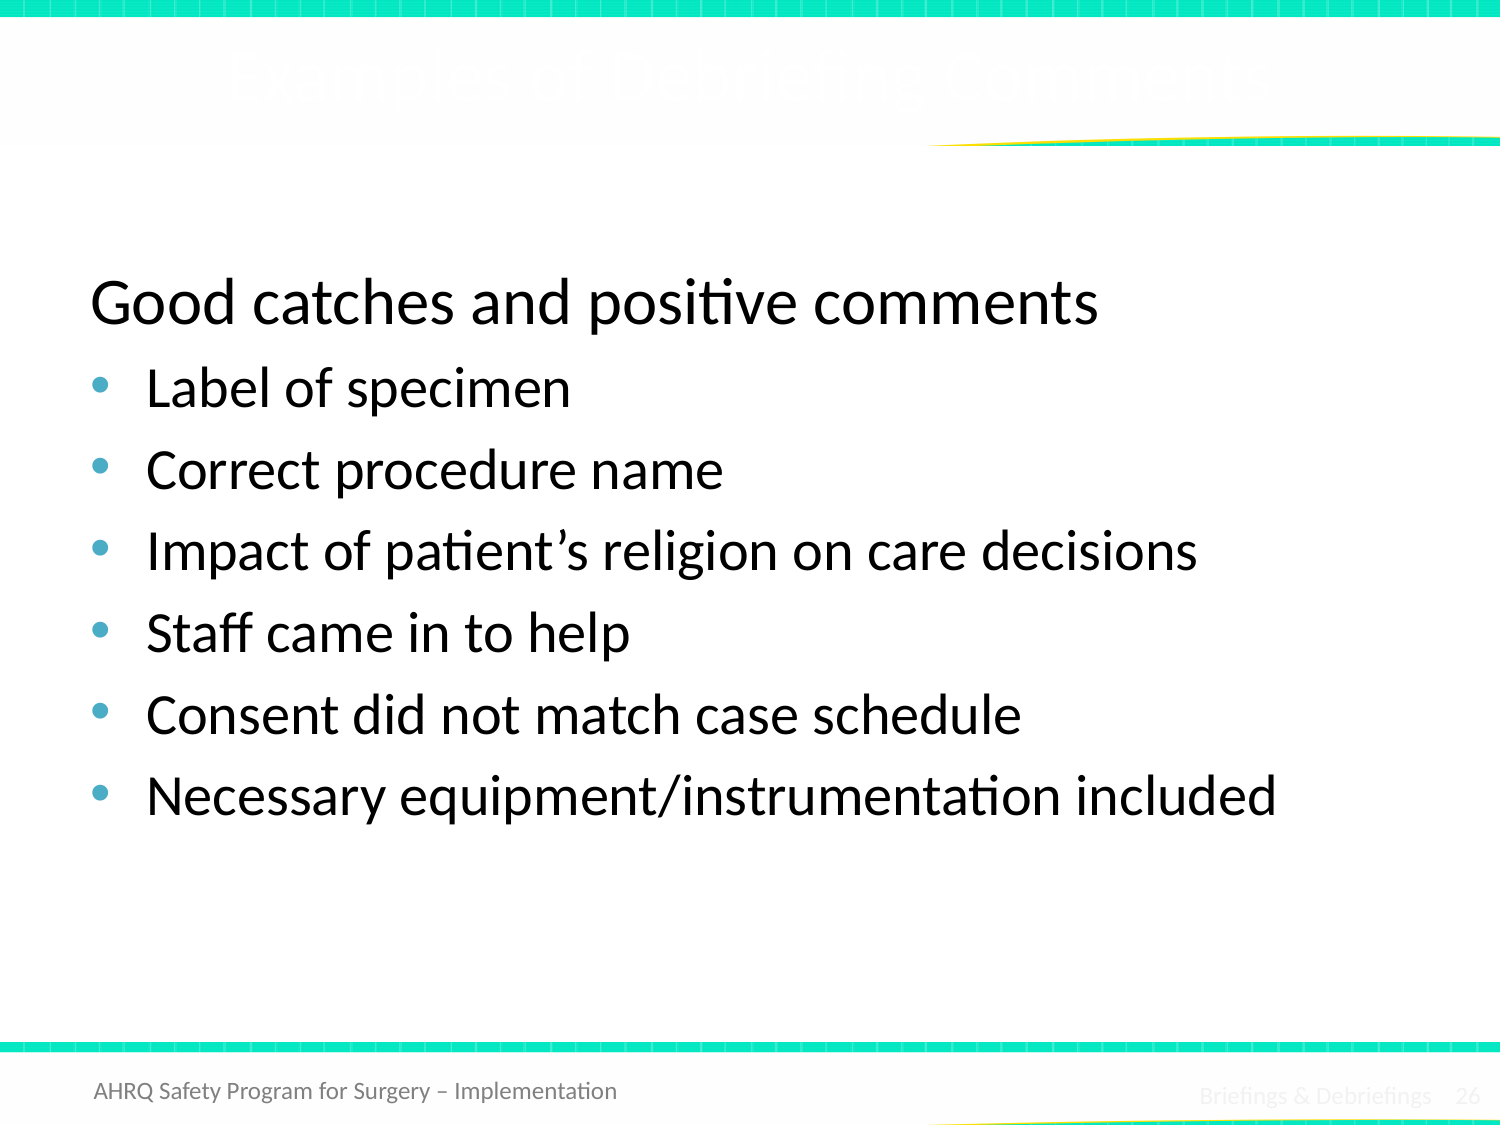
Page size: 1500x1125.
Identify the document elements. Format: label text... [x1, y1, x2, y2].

picture [0, 0, 1500, 146]
picture [0, 1042, 1500, 1125]
title Examples of Debriefing Comments [75, 5, 1425, 138]
list Good catches and positive comments Label of specimen Correct procedure name Impact of patient’s religion on care decisions Staff came in to help Consent did not match case schedule Necessary equipment/instrumentation included [75, 249, 1425, 1027]
